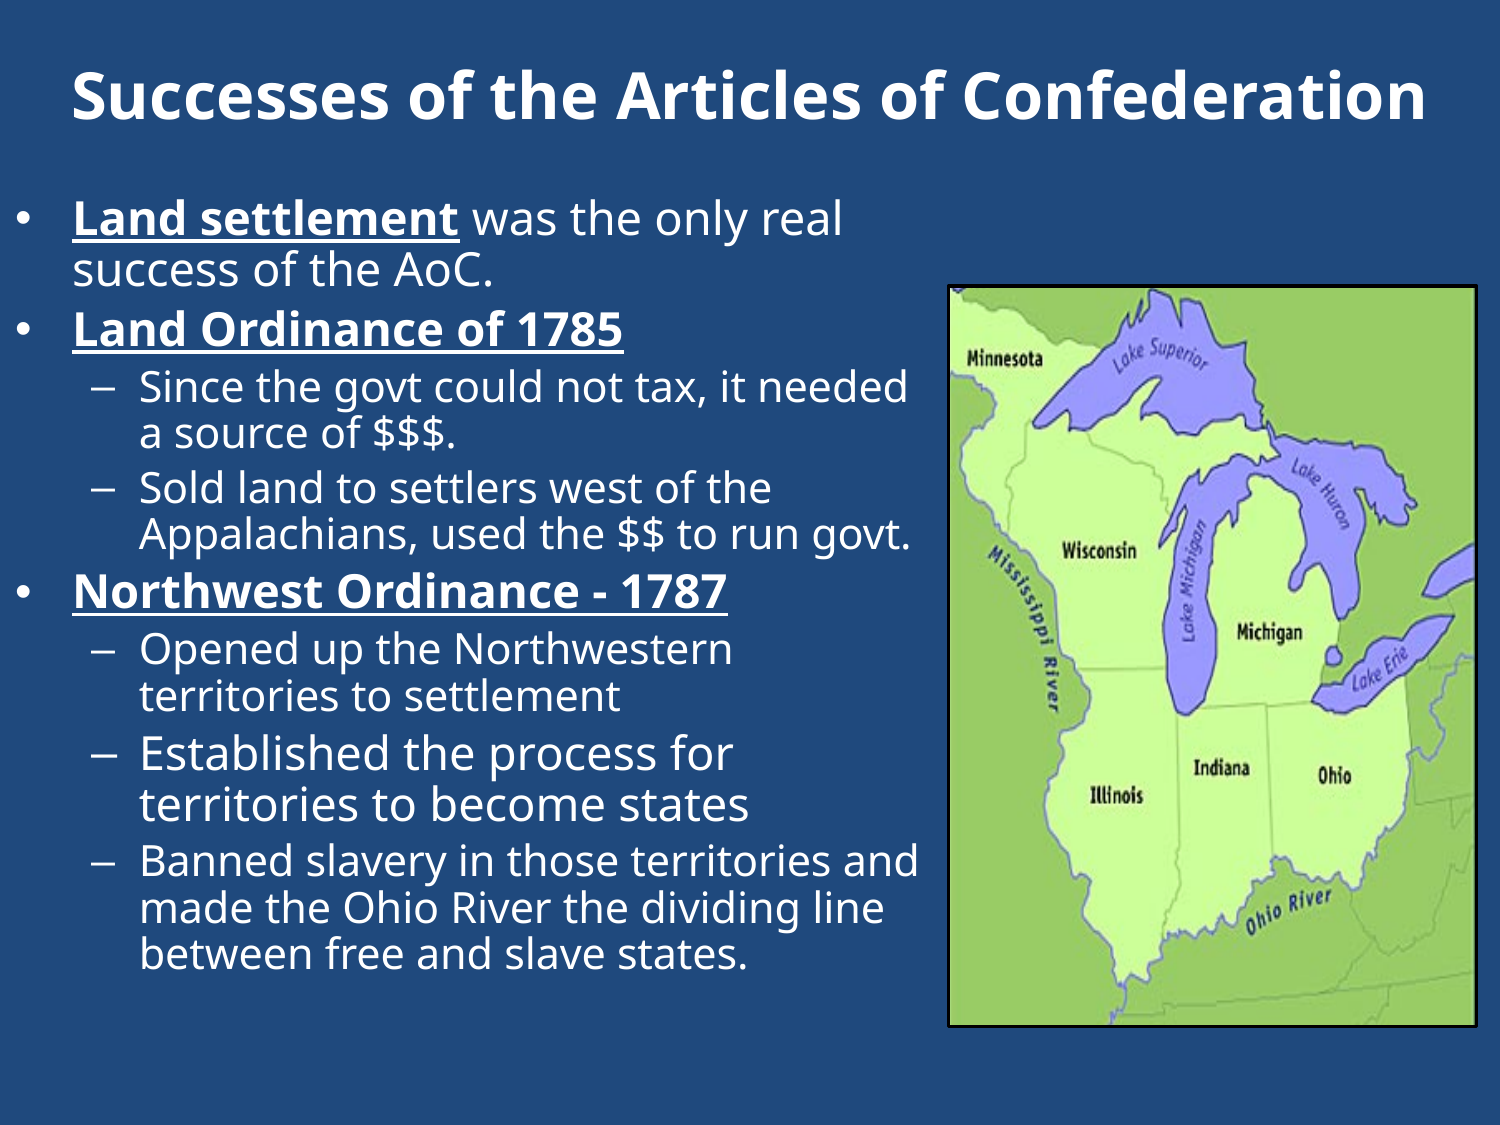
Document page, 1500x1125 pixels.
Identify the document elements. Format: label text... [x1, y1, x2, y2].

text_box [949, 287, 1476, 1026]
title Successes of the Articles of Confederation [0, 24, 1500, 163]
list Land settlement was the only real success of the AoC. Land Ordinance of 1785 Since the govt could not tax, it needed a source of $$$. Sold land to settlers west of the Appalachians, used the $$ to run govt. Northwest Ordinance - 1787 Opened up the Northwestern territories to settlement Established the process for territories to become states Banned slavery in those territories and made the Ohio River the dividing line between free and slave states. [0, 187, 938, 1000]
